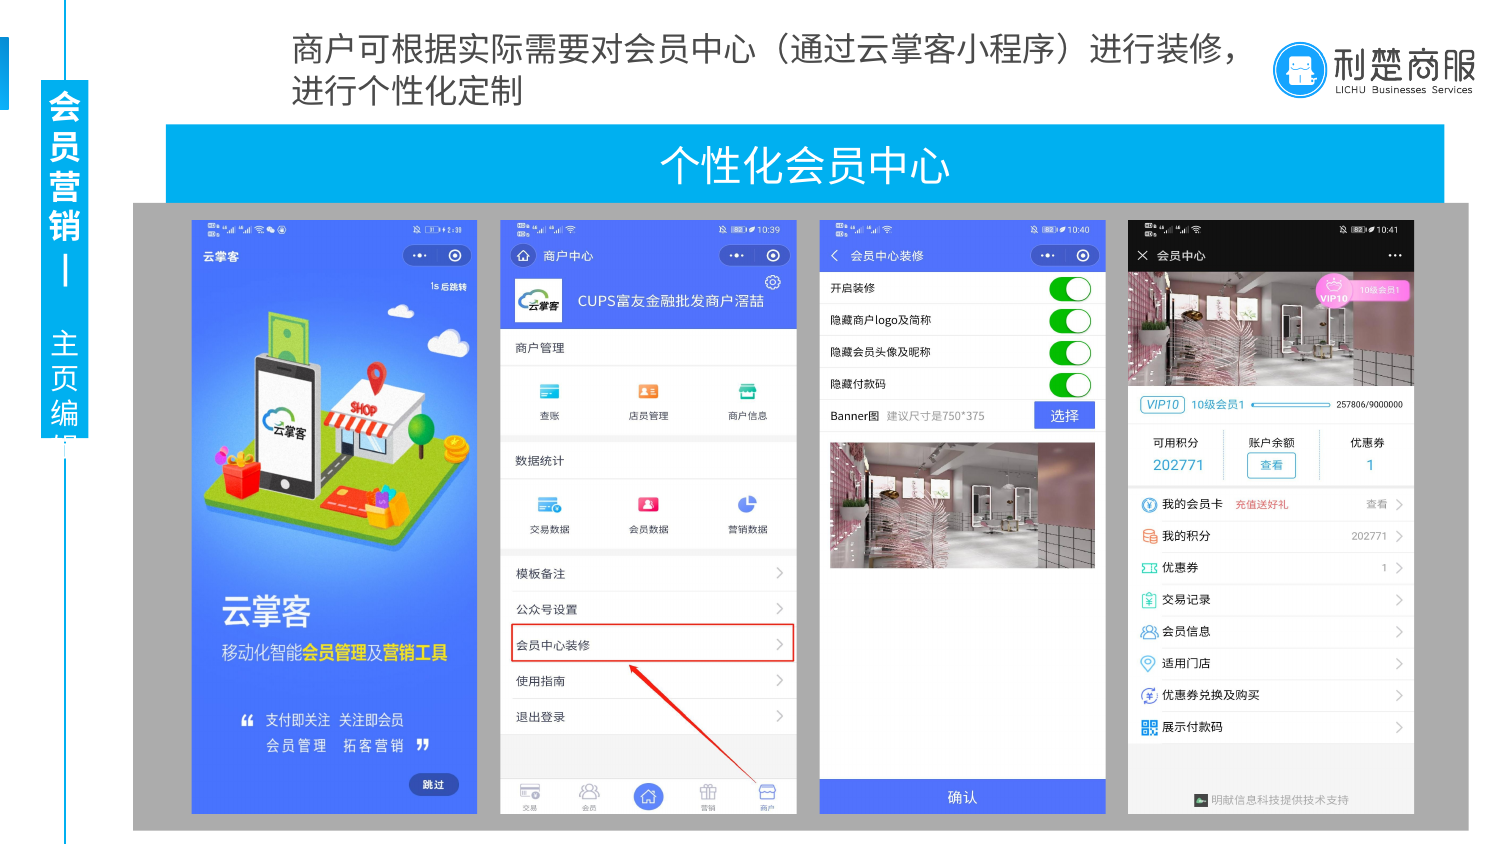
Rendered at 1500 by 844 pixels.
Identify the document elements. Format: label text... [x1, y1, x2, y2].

text_box [500, 220, 797, 814]
text_box [819, 220, 1106, 814]
text_box [133, 202, 1469, 831]
text_box 商户可根据实际需要对会员中心（通过云掌客小程序）进行装修， 进行个性化定制 [289, 26, 1262, 111]
text_box [191, 220, 478, 814]
text_box | 主 页 编 辑 [48, 243, 82, 466]
title 会 员 营 销 [46, 83, 84, 246]
text_box [165, 124, 1445, 202]
picture [1262, 29, 1497, 106]
text_box [41, 80, 89, 439]
text_box [1128, 220, 1415, 814]
text_box 个性化会员中心 [657, 137, 954, 190]
